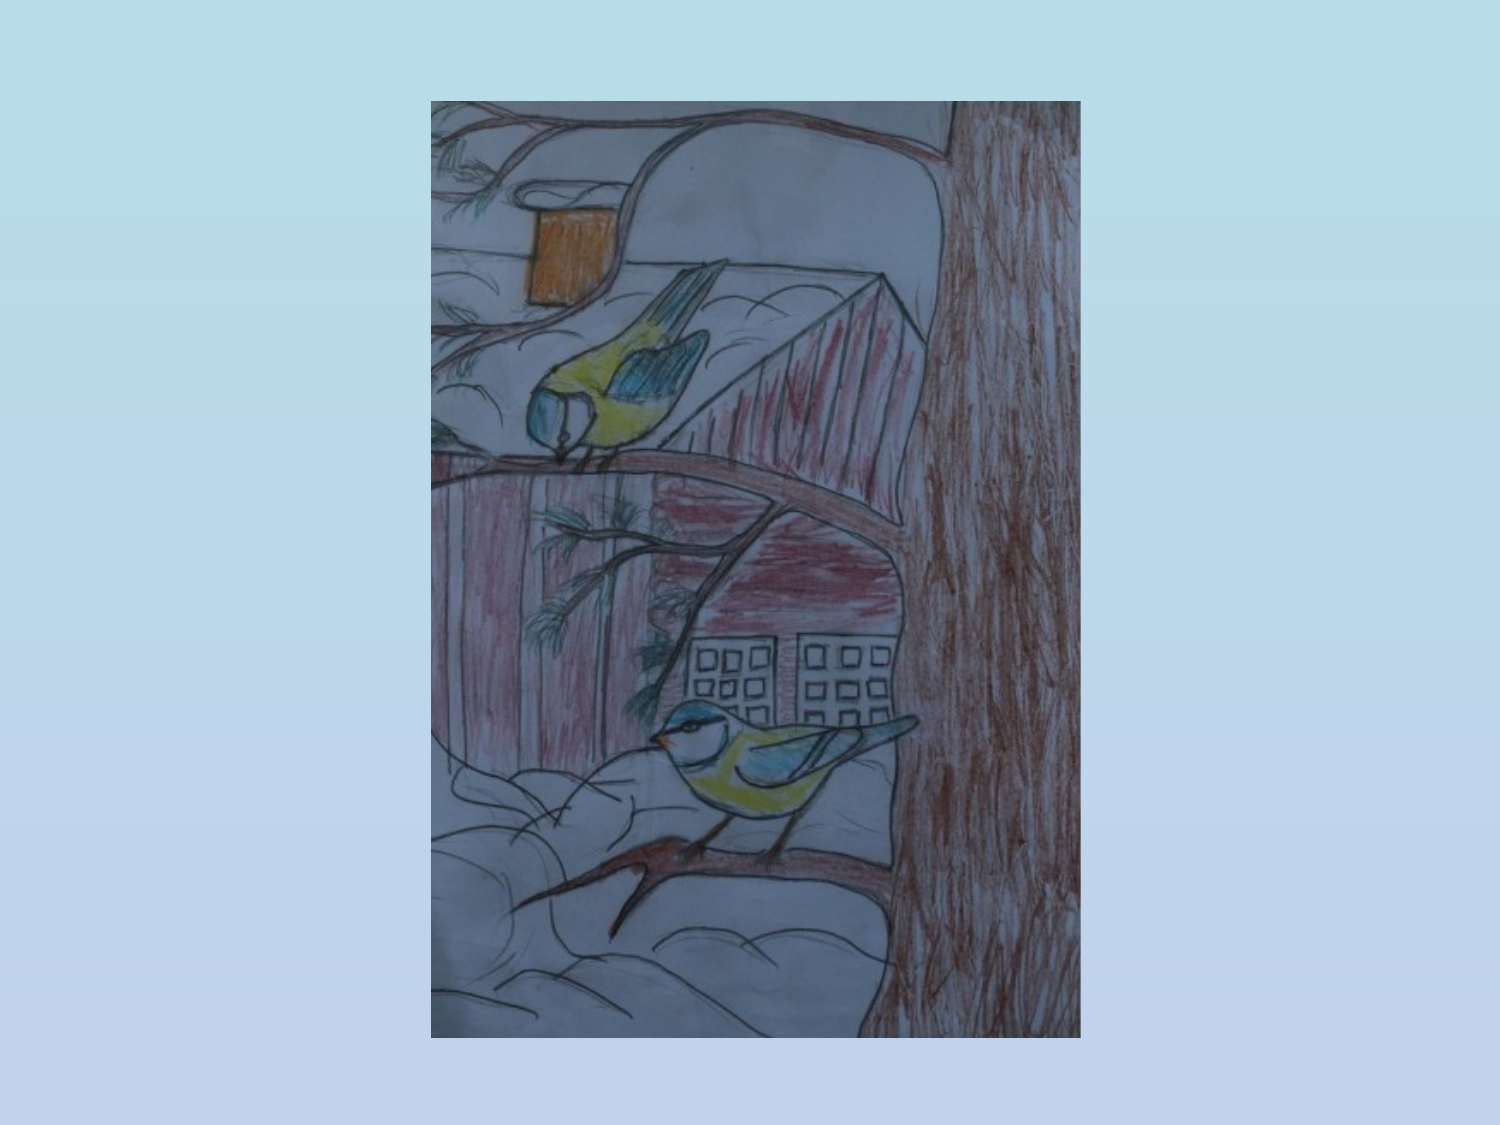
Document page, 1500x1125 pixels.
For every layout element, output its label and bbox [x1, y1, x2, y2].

picture [430, 101, 1081, 1038]
